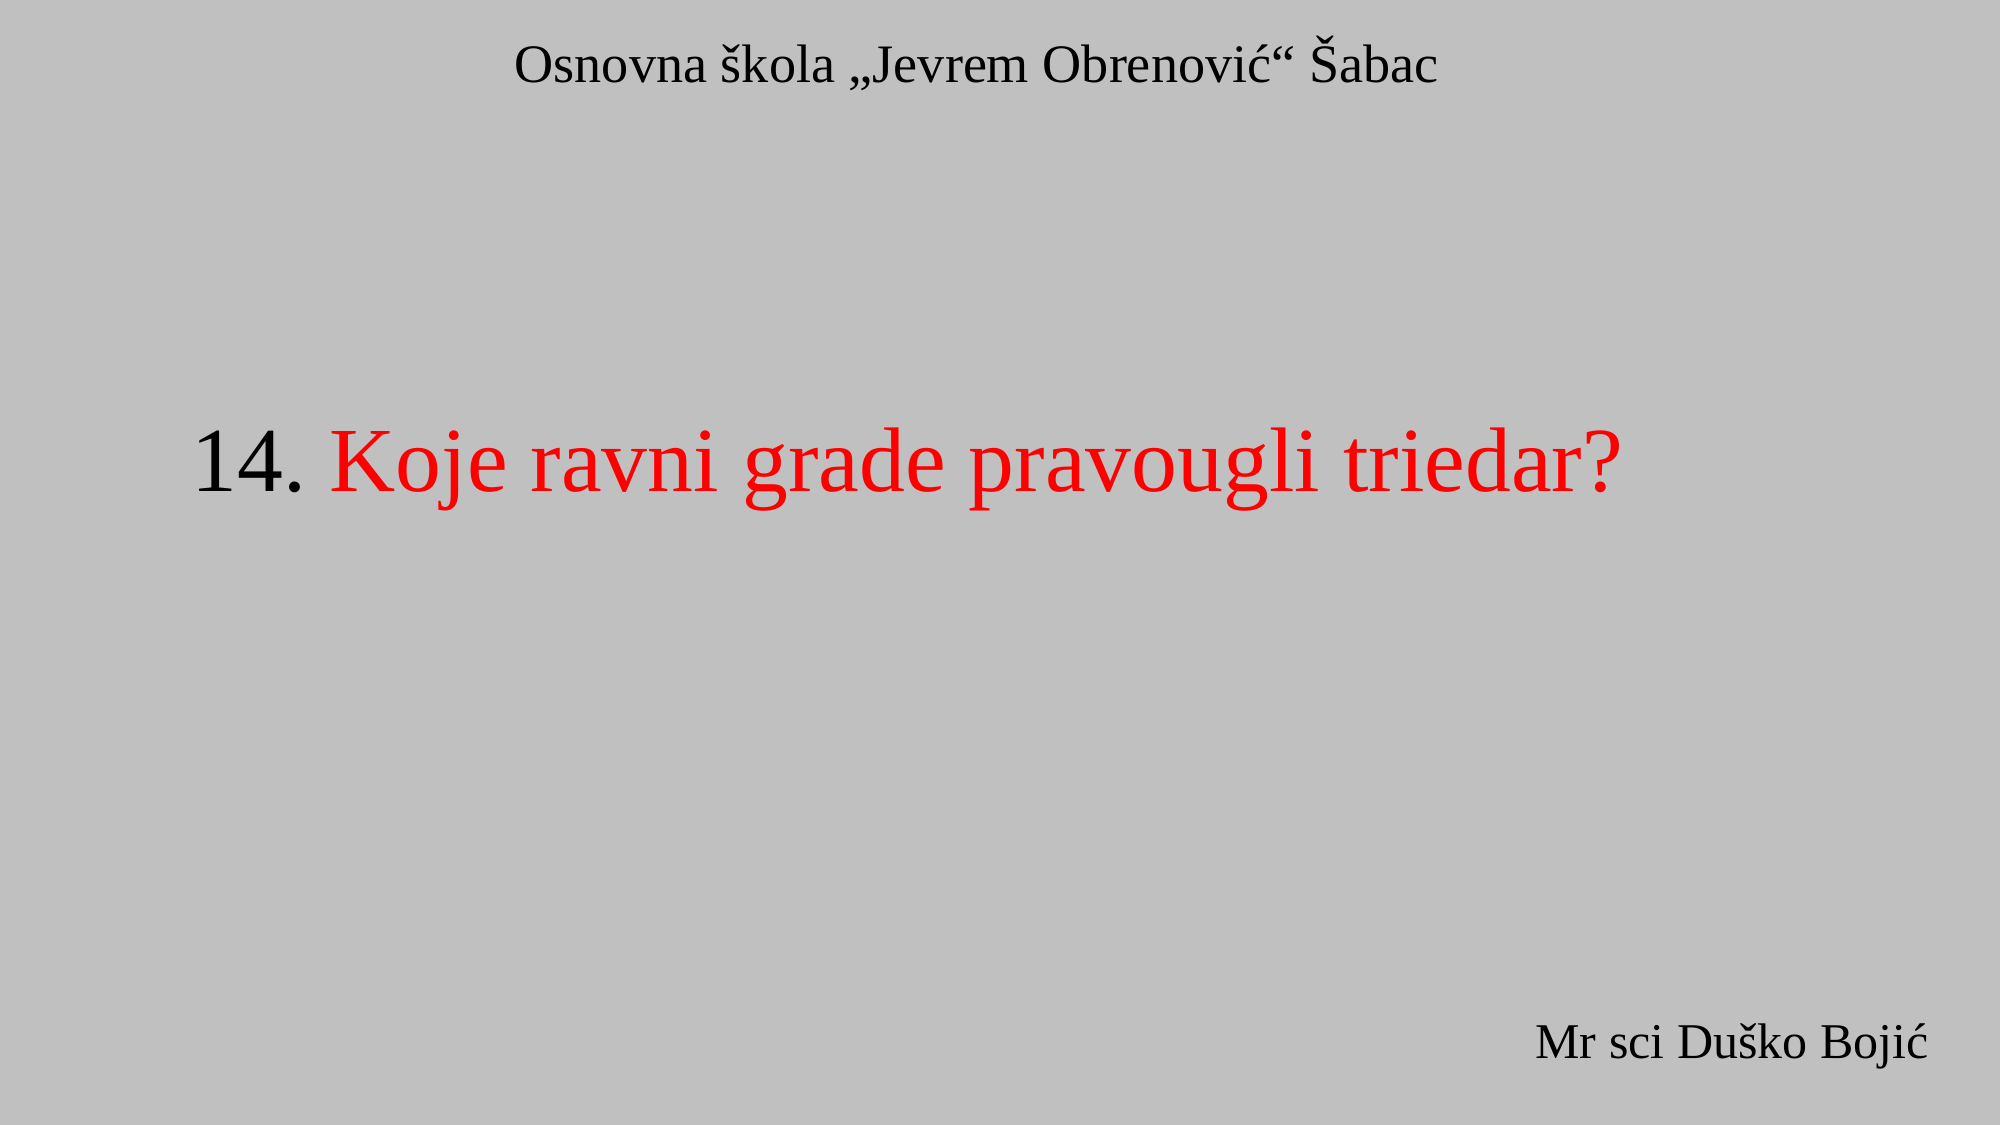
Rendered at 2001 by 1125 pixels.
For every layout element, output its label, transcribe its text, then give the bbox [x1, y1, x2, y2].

text_box Mr sci Duško Bojić [1520, 1000, 1944, 1076]
text_box Osnovna škola „Jevrem Obrenović“ Šabac [499, 21, 1455, 101]
text_box 14. Koje ravni grade pravougli triedar? [176, 392, 1641, 518]
